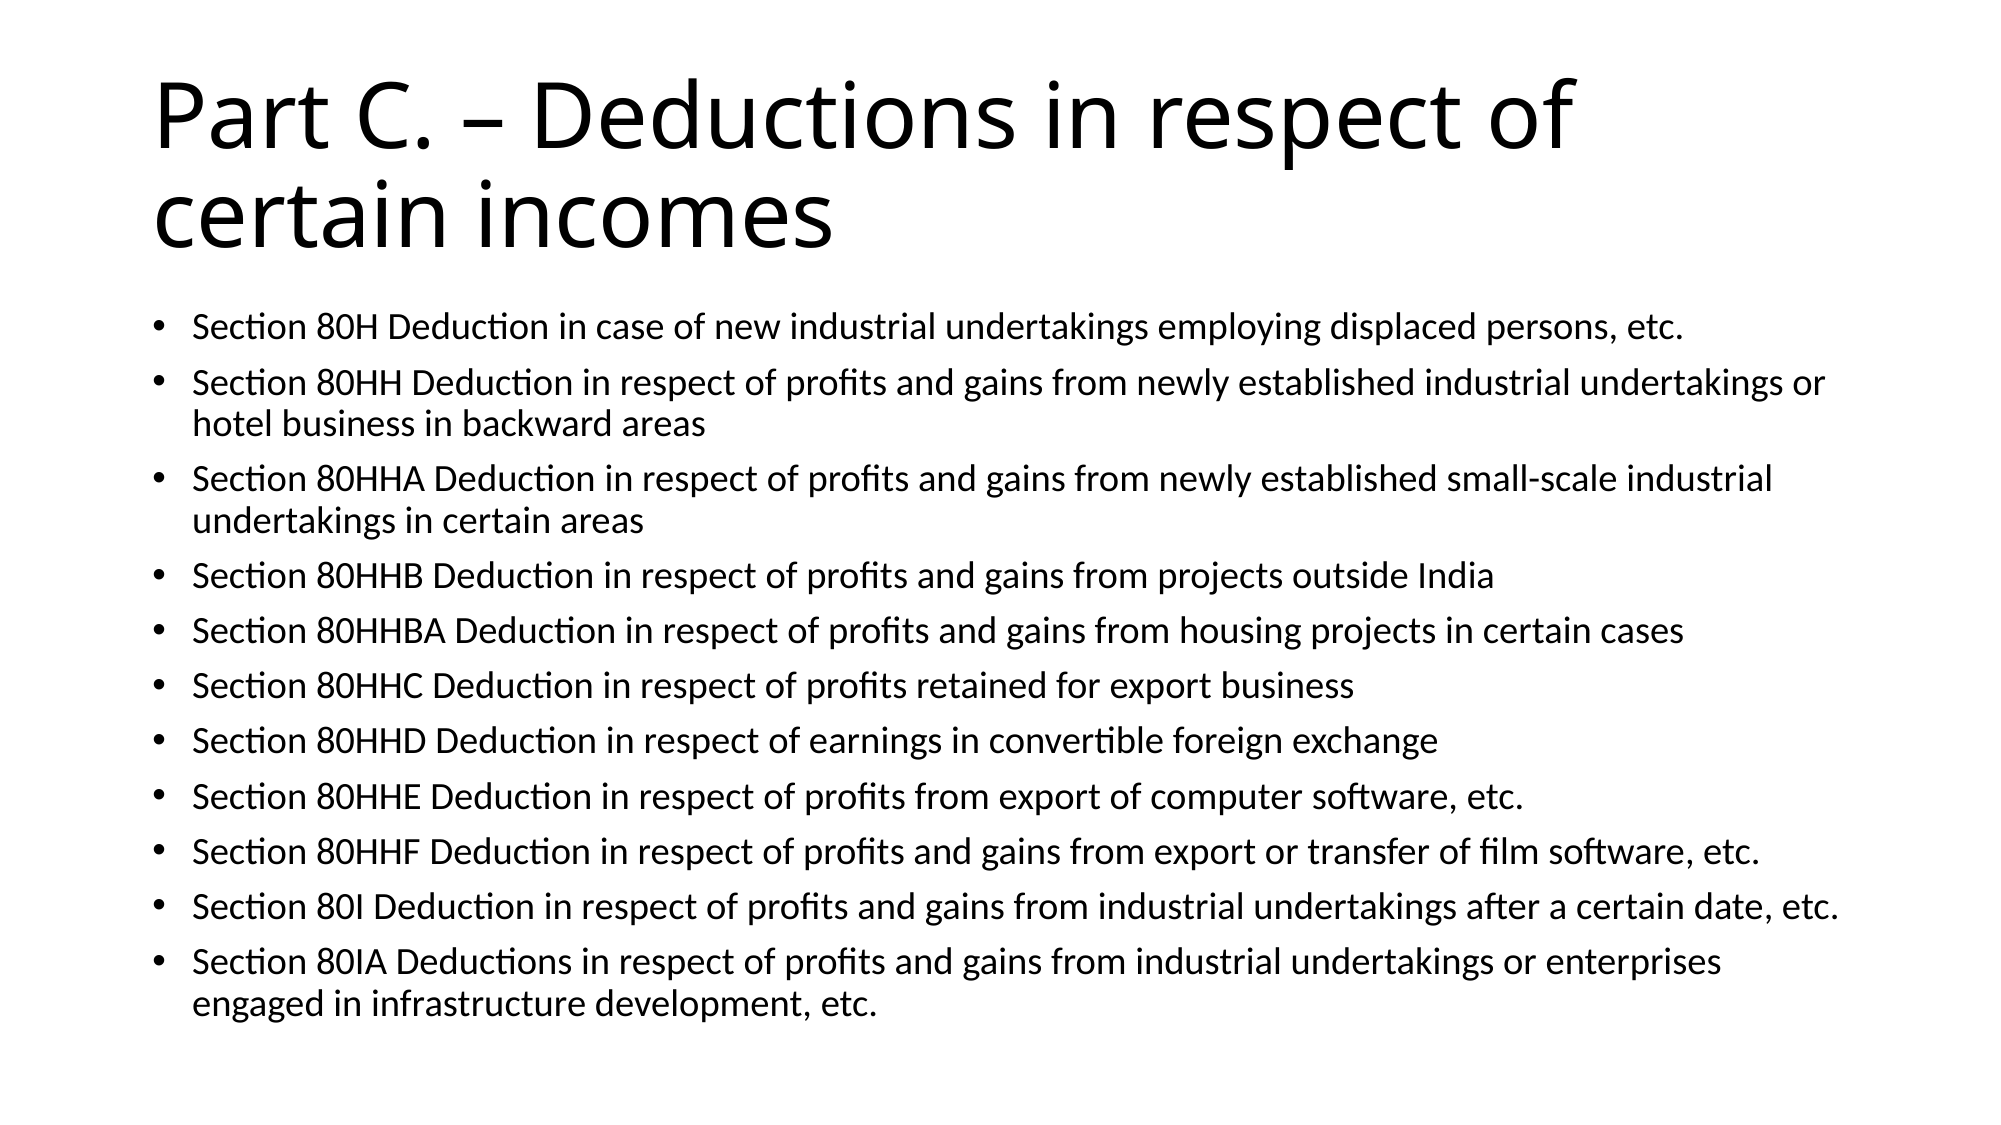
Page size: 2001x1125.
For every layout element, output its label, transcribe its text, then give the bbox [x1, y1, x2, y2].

list Section 80H Deduction in case of new industrial undertakings employing displaced persons, etc. Section 80HH Deduction in respect of profits and gains from newly established industrial undertakings or hotel business in backward areas Section 80HHA Deduction in respect of profits and gains from newly established small-scale industrial undertakings in certain areas Section 80HHB Deduction in respect of profits and gains from projects outside India Section 80HHBA Deduction in respect of profits and gains from housing projects in certain cases Section 80HHC Deduction in respect of profits retained for export business Section 80HHD Deduction in respect of earnings in convertible foreign exchange Section 80HHE Deduction in respect of profits from export of computer software, etc. Section 80HHF Deduction in respect of profits and gains from export or transfer of film software, etc. Section 80I Deduction in respect of profits and gains from industrial undertakings after a certain date, etc. Section 80IA Deductions in respect of profits and gains from industrial undertakings or enterprises engaged in infrastructure development, etc. [137, 299, 1863, 1066]
title Part C. – Deductions in respect of certain incomes [137, 59, 1863, 278]
